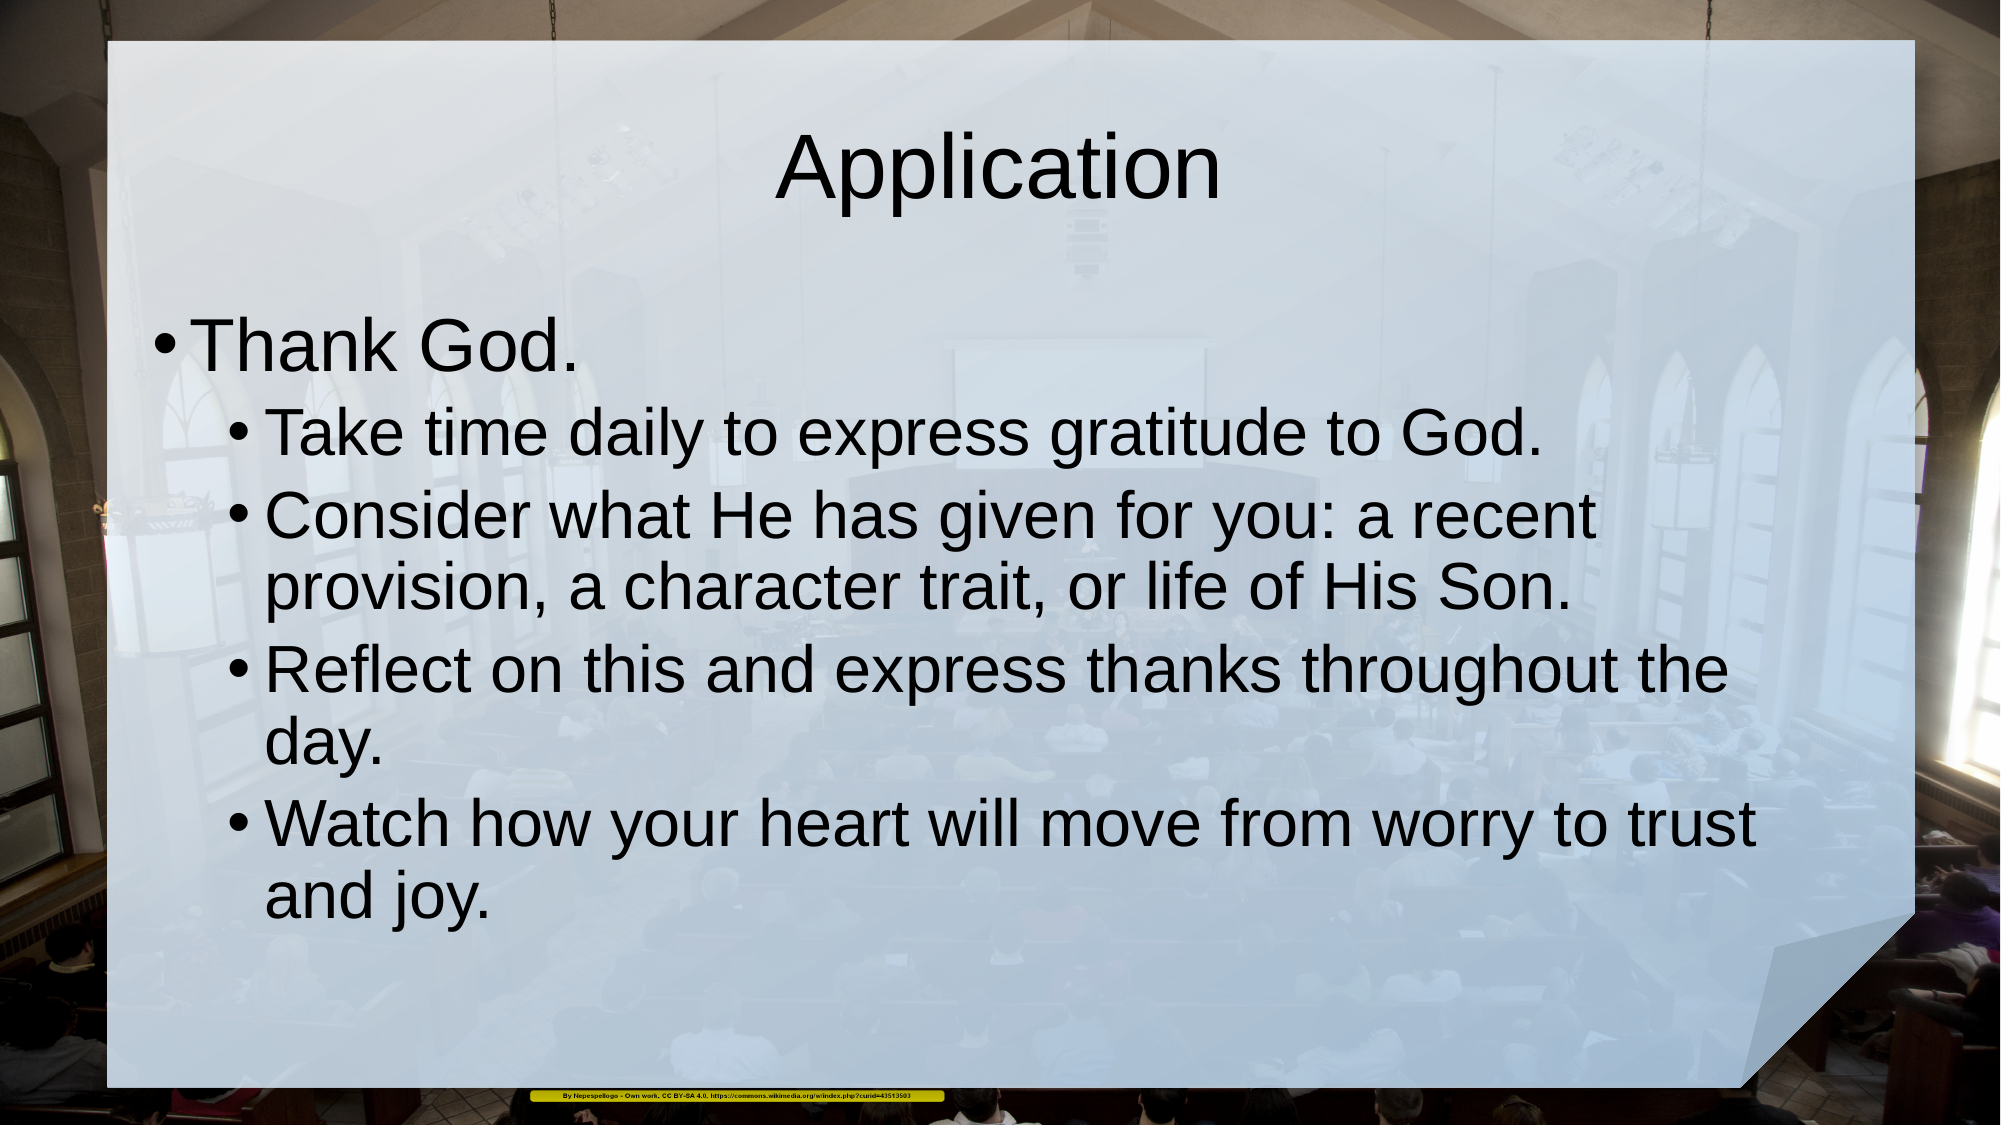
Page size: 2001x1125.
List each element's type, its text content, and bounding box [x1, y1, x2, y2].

list Thank God. Take time daily to express gratitude to God. Consider what He has given for you: a recent provision, a character trait, or life of His Son. Reflect on this and express thanks throughout the day. Watch how your heart will move from worry to trust and joy. [137, 299, 1863, 1014]
picture [0, 0, 2001, 1125]
title Application [137, 59, 1863, 278]
